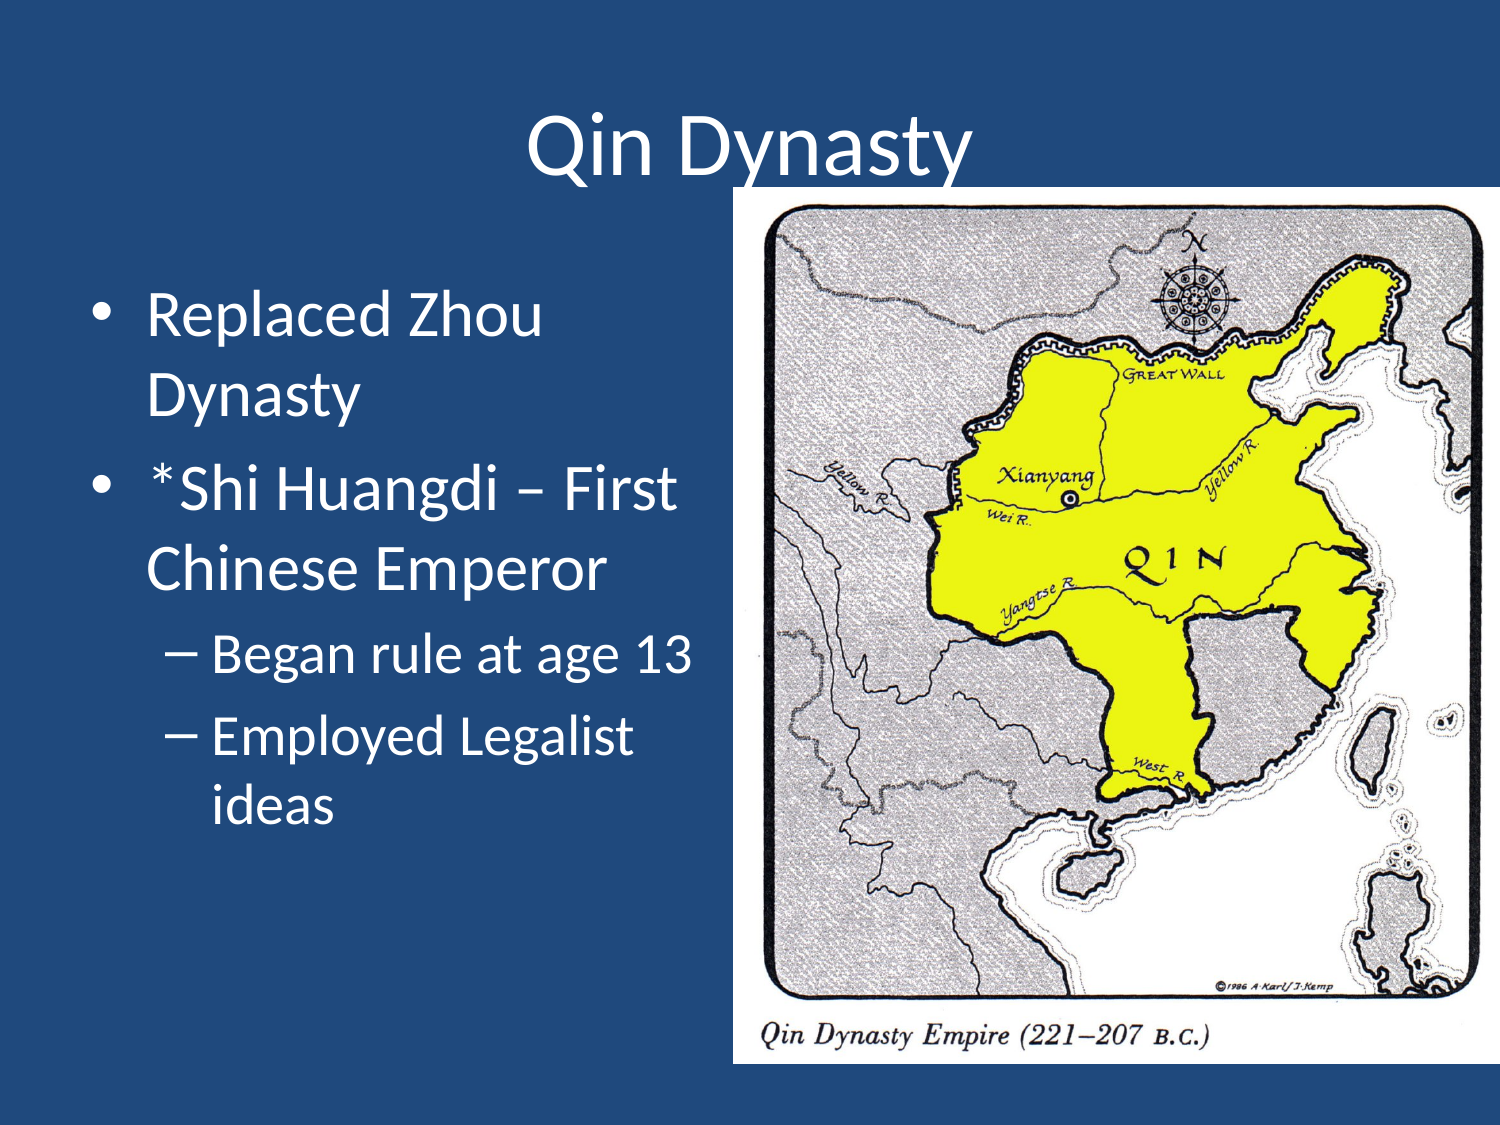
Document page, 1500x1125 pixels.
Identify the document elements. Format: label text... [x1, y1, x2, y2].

title Qin Dynasty [75, 45, 1425, 233]
list Replaced Zhou Dynasty *Shi Huangdi – First Chinese Emperor Began rule at age 13 Employed Legalist ideas [75, 262, 728, 1005]
picture [733, 187, 1500, 1064]
